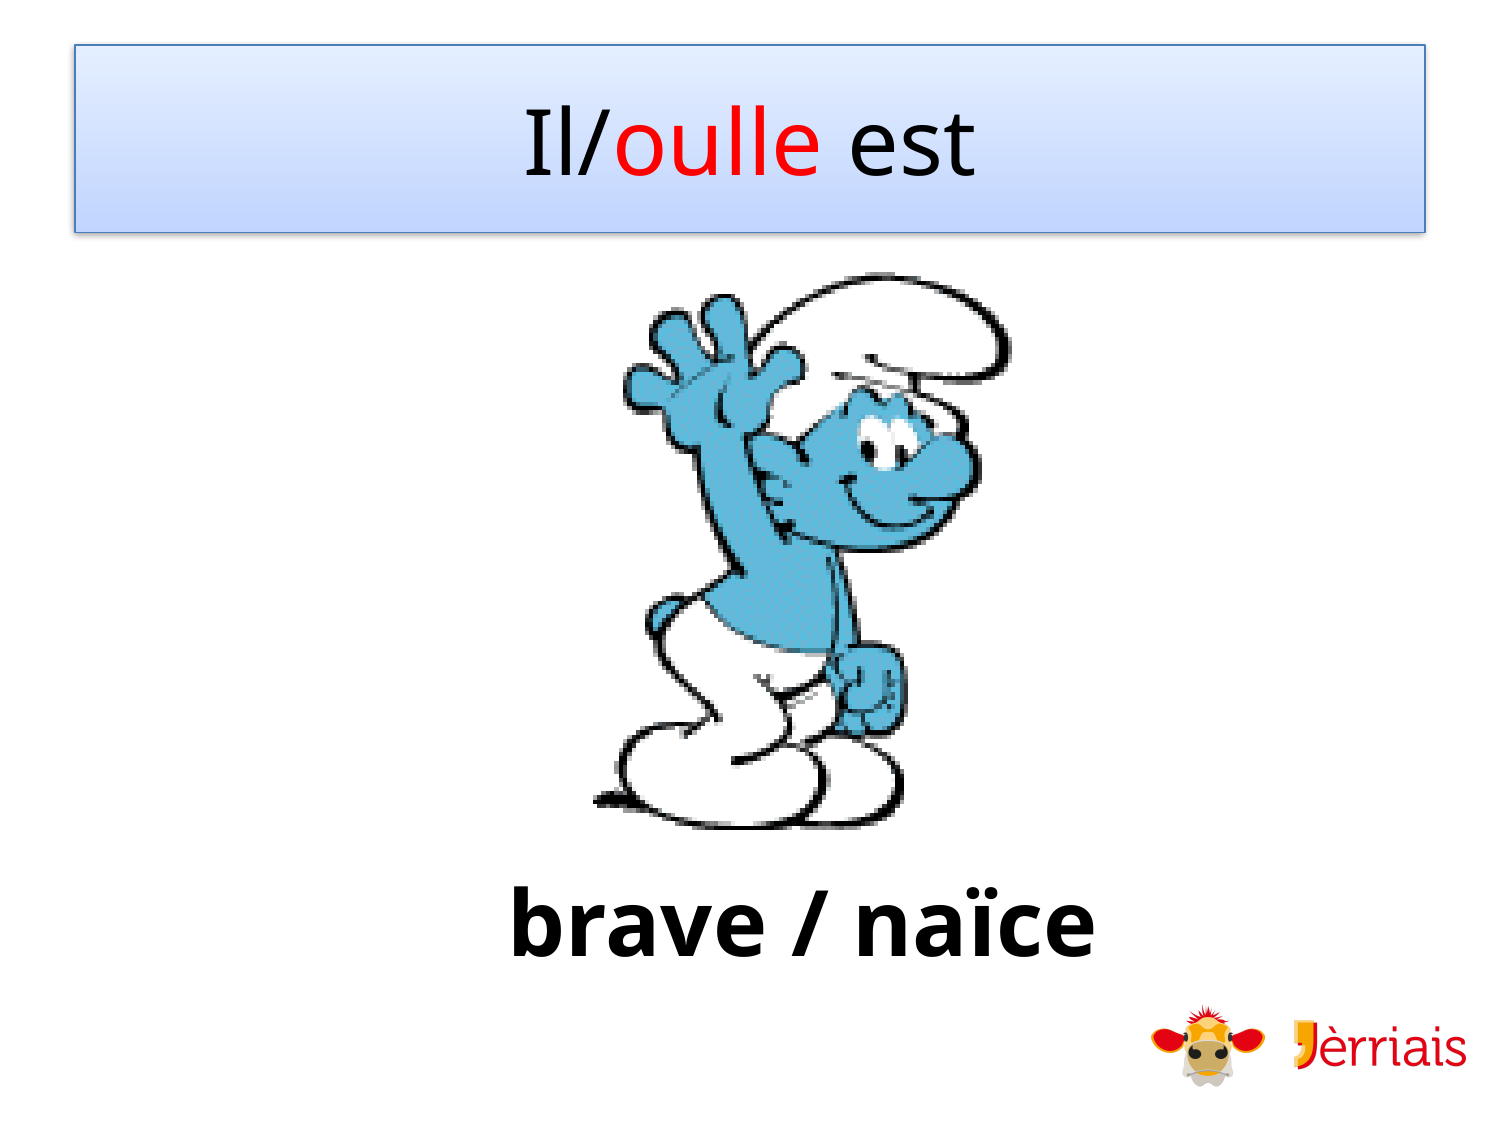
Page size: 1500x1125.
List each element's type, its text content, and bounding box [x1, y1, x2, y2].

text_box brave / naïce [490, 857, 1117, 983]
title Il/oulle est [74, 44, 1426, 233]
picture [576, 251, 1031, 853]
picture [1124, 983, 1500, 1110]
